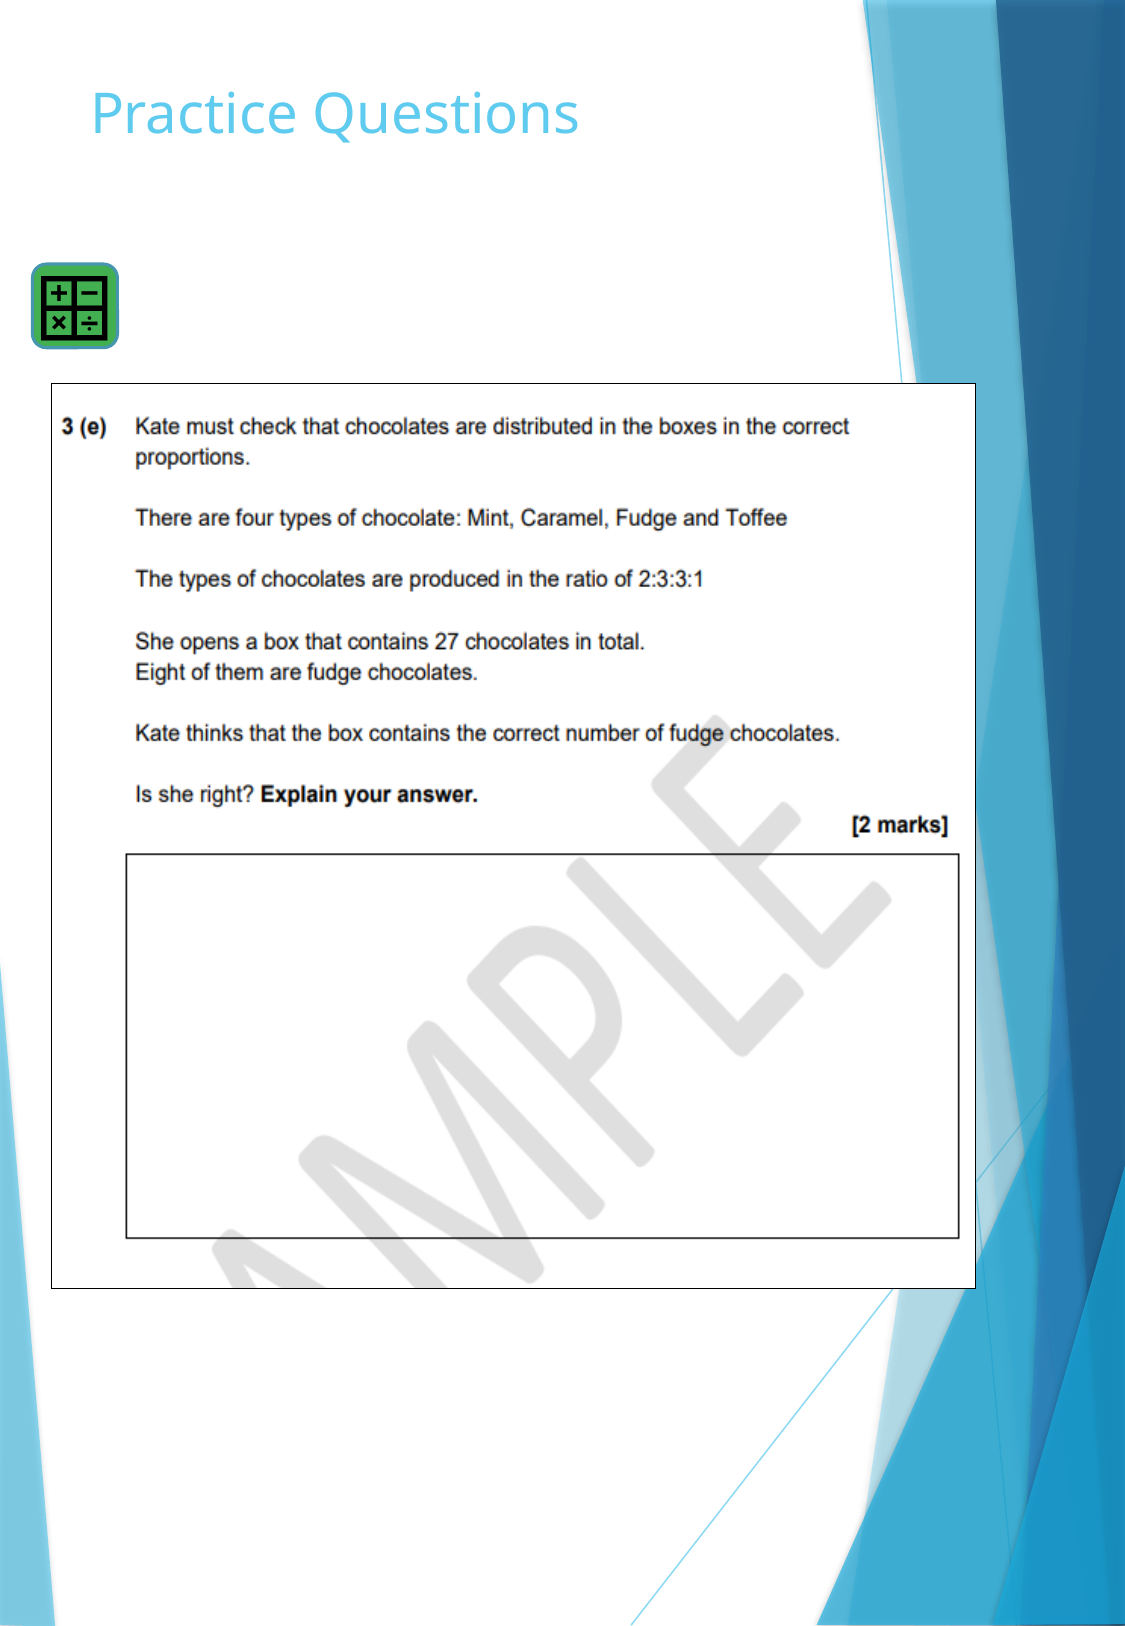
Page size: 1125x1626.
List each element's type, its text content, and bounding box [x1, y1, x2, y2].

picture [50, 382, 977, 1290]
picture [31, 266, 118, 353]
title Practice Questions [75, 70, 856, 381]
